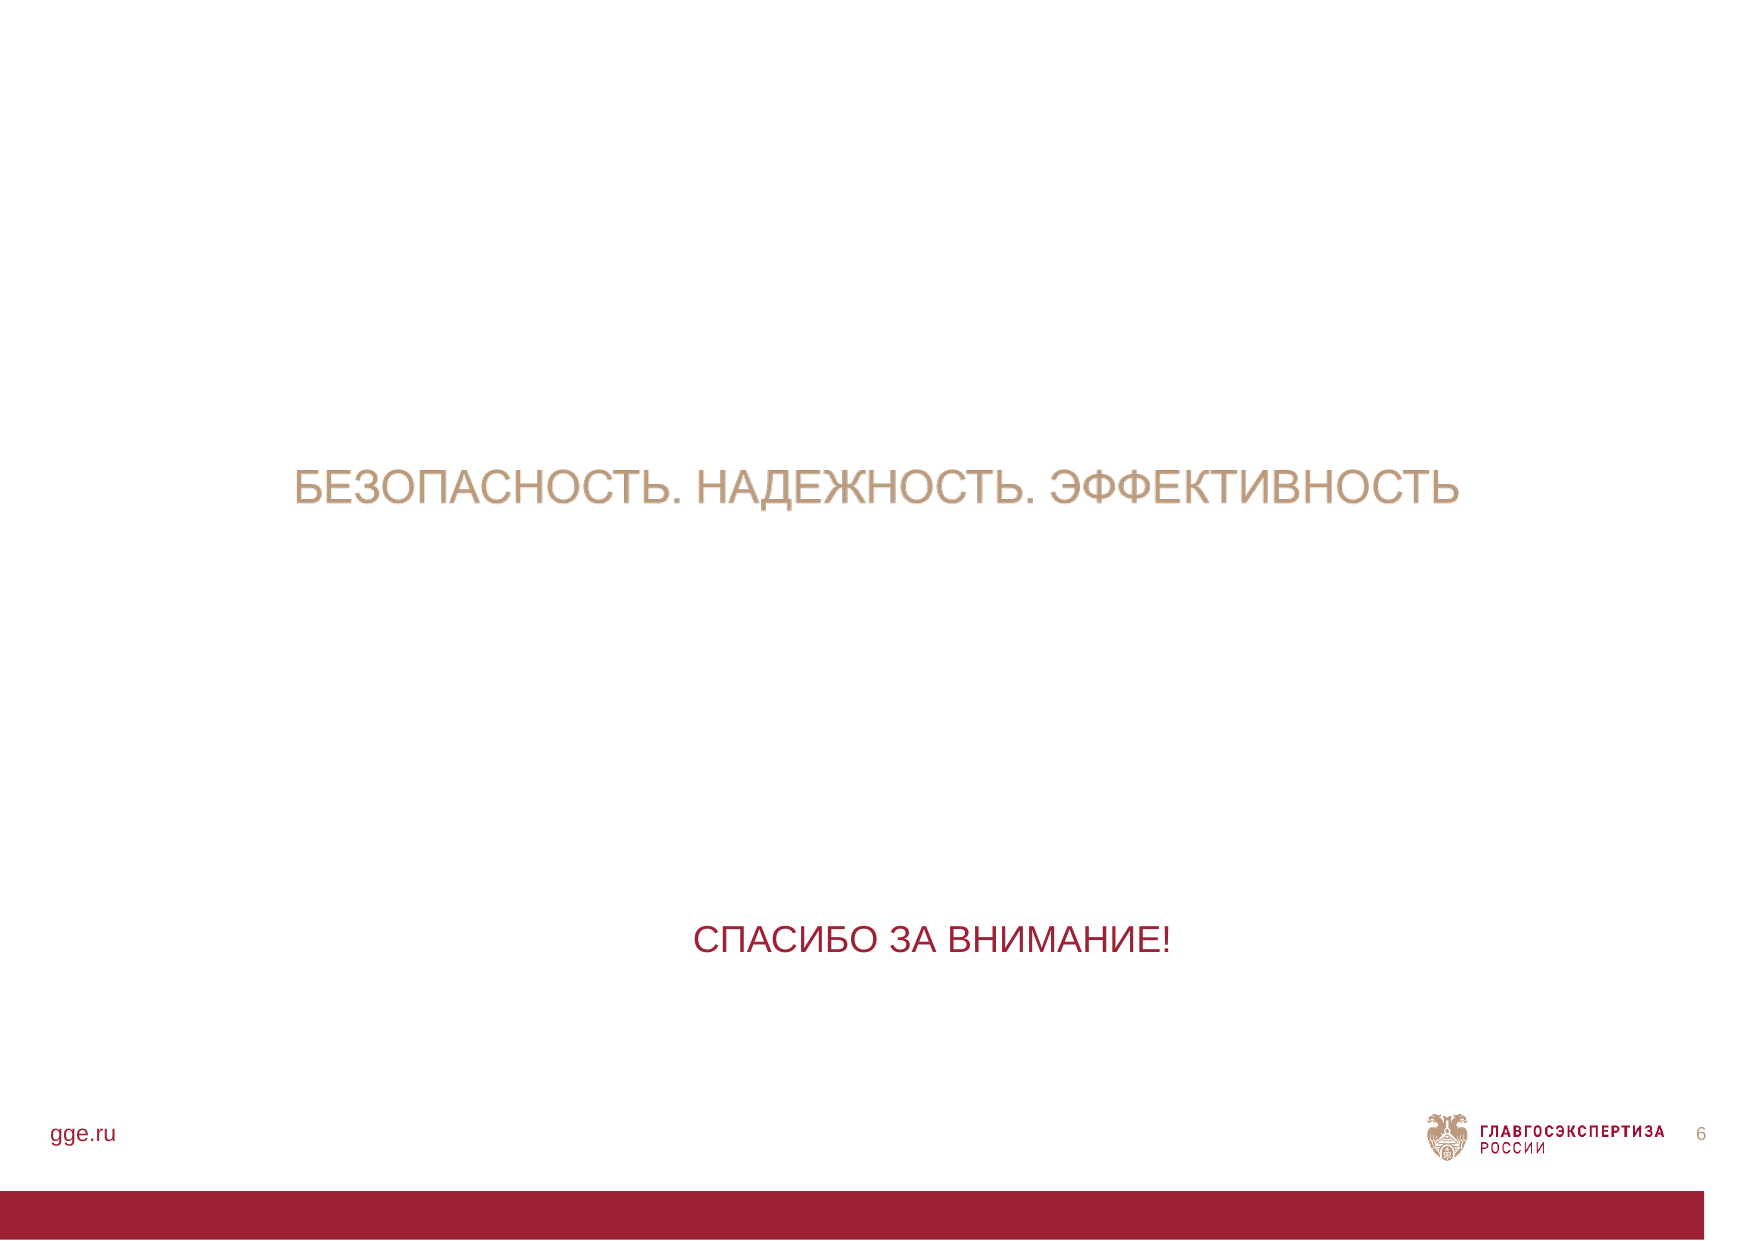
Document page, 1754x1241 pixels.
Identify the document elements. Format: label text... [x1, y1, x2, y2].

list СПАСИБО ЗА ВНИМАНИЕ! [689, 917, 1173, 977]
slide_number 6 [1671, 1122, 1707, 1170]
picture [256, 445, 1498, 796]
footer gge.ru [50, 1117, 209, 1150]
picture [1427, 1114, 1664, 1161]
